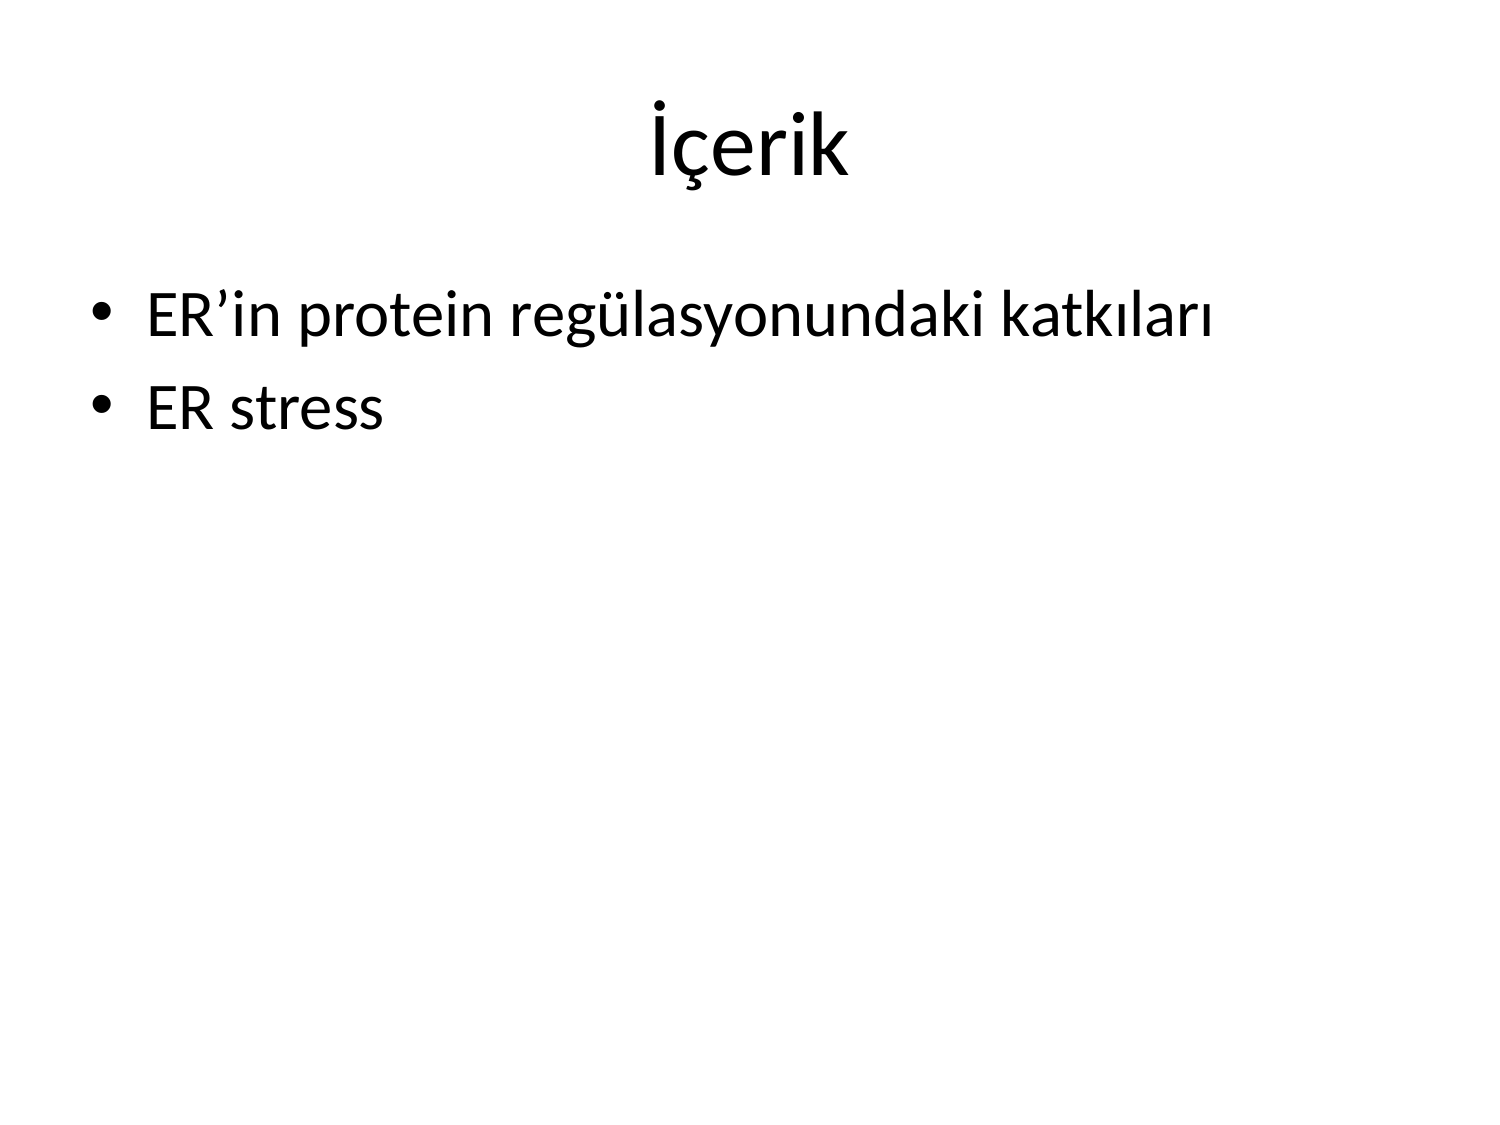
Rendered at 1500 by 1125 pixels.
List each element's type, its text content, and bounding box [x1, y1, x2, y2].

list ER’in protein regülasyonundaki katkıları ER stress [75, 262, 1425, 1005]
title İçerik [75, 45, 1425, 233]
